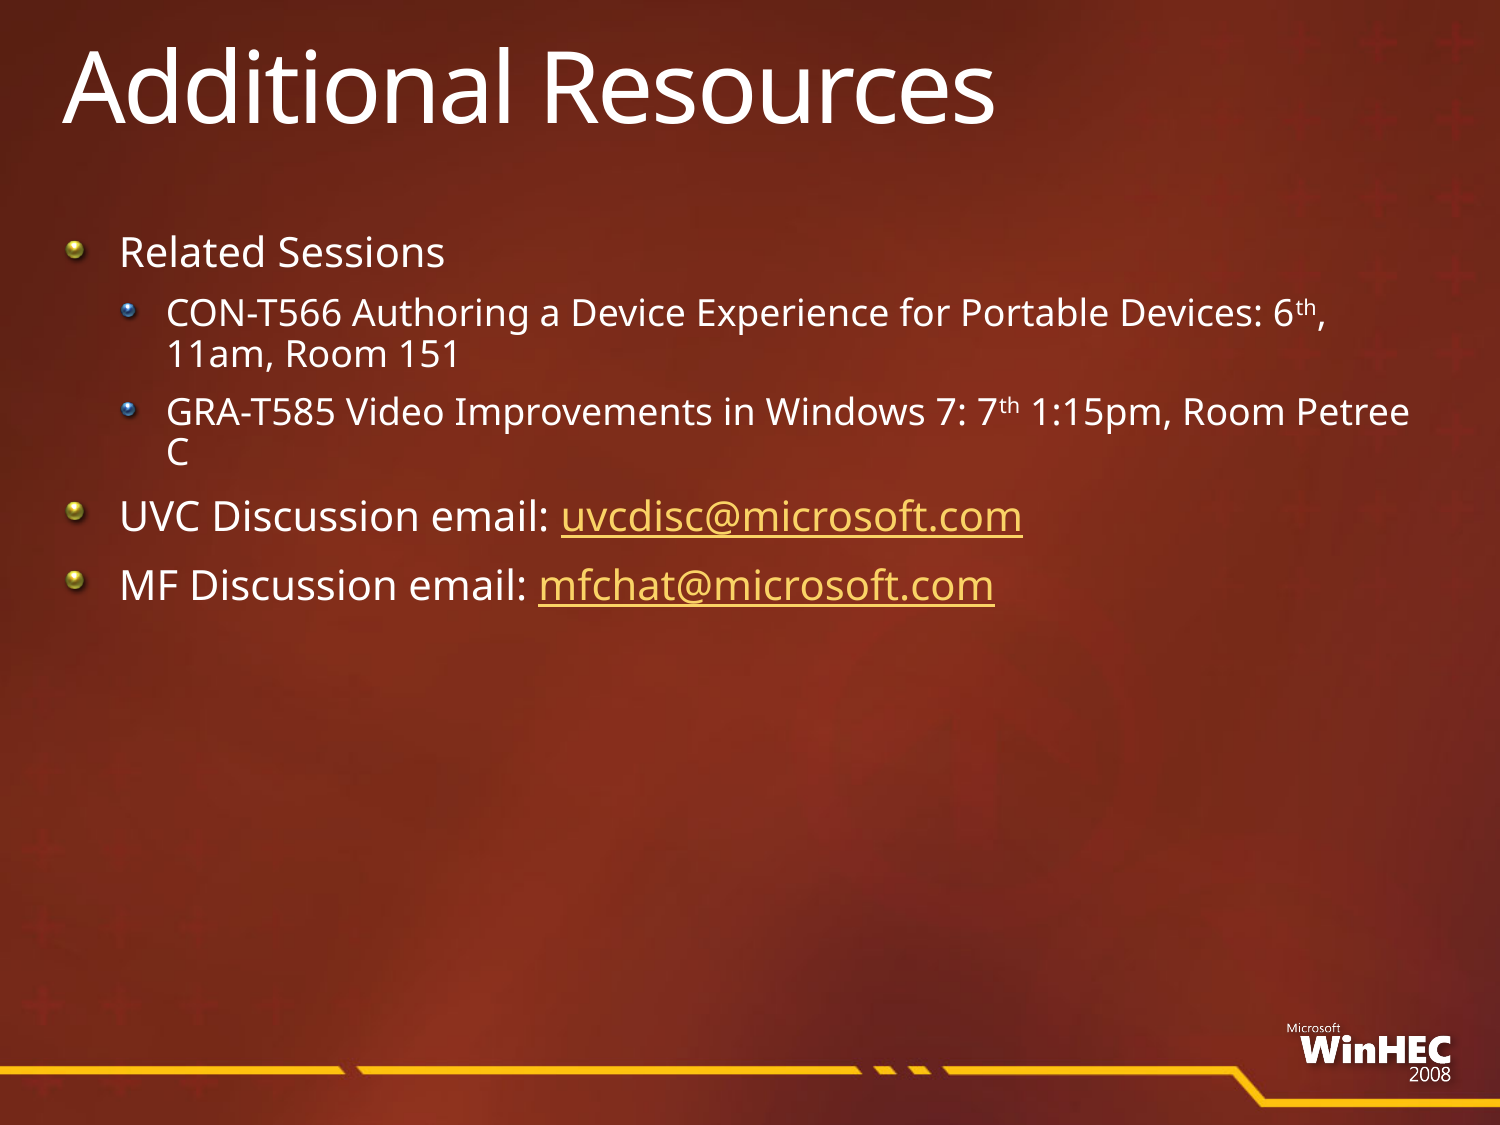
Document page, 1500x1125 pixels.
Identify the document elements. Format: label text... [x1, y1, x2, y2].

picture [0, 0, 1500, 1125]
list Related Sessions CON-T566 Authoring a Device Experience for Portable Devices: 6th, 11am, Room 151 GRA-T585 Video Improvements in Windows 7: 7th 1:15pm, Room Petree C UVC Discussion email: uvcdisc@microsoft.com MF Discussion email: mfchat@microsoft.com [62, 231, 1438, 617]
title Additional Resources [62, 37, 1438, 147]
